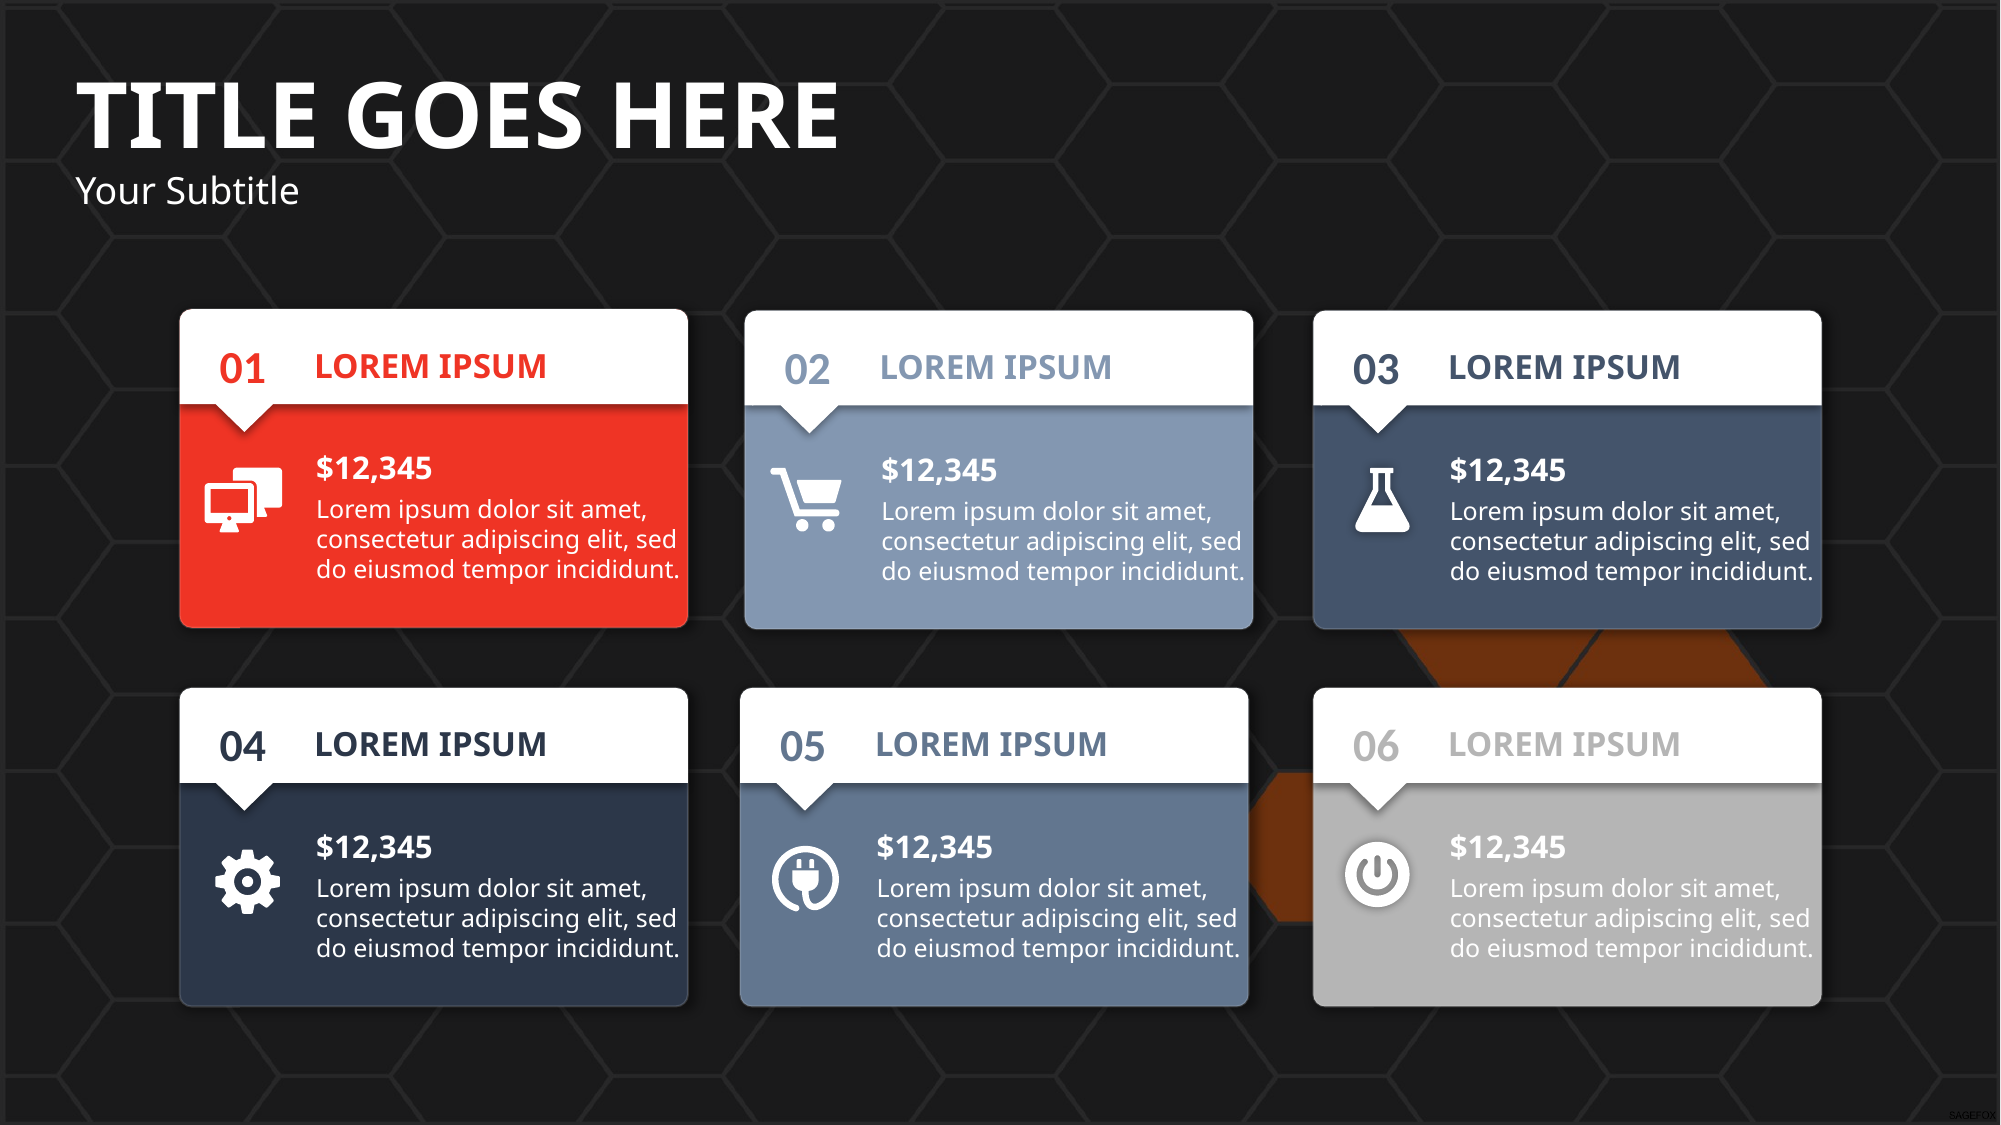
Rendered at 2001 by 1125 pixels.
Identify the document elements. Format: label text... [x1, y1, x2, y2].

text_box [770, 467, 842, 532]
text_box [1312, 413, 1823, 631]
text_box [1313, 687, 1822, 811]
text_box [744, 310, 1254, 434]
text_box [1345, 841, 1410, 908]
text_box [740, 687, 1249, 811]
text_box TITLE GOES HERE Your Subtitle [60, 49, 1036, 220]
text_box $12,345 Lorem ipsum dolor sit amet, consectetur adipiscing elit, sed do eiusmod tempor incididunt. [301, 819, 698, 970]
picture [0, 0, 2001, 1125]
text_box $12,345 Lorem ipsum dolor sit amet, consectetur adipiscing elit, sed do eiusmod tempor incididunt. [866, 442, 1263, 593]
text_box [771, 845, 839, 912]
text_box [204, 467, 283, 533]
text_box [179, 687, 688, 811]
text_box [179, 309, 688, 432]
text_box [178, 413, 689, 629]
text_box $12,345 Lorem ipsum dolor sit amet, consectetur adipiscing elit, sed do eiusmod tempor incididunt. [301, 441, 698, 592]
text_box $12,345 Lorem ipsum dolor sit amet, consectetur adipiscing elit, sed do eiusmod tempor incididunt. [861, 819, 1258, 970]
text_box [739, 791, 1250, 1008]
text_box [215, 849, 280, 914]
text_box [178, 792, 689, 1008]
text_box [1312, 792, 1823, 1008]
text_box $12,345 Lorem ipsum dolor sit amet, consectetur adipiscing elit, sed do eiusmod tempor incididunt. [1435, 819, 1831, 970]
text_box $12,345 Lorem ipsum dolor sit amet, consectetur adipiscing elit, sed do eiusmod tempor incididunt. [1435, 442, 1831, 593]
text_box [743, 412, 1255, 631]
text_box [1313, 310, 1822, 434]
text_box [1355, 467, 1410, 533]
